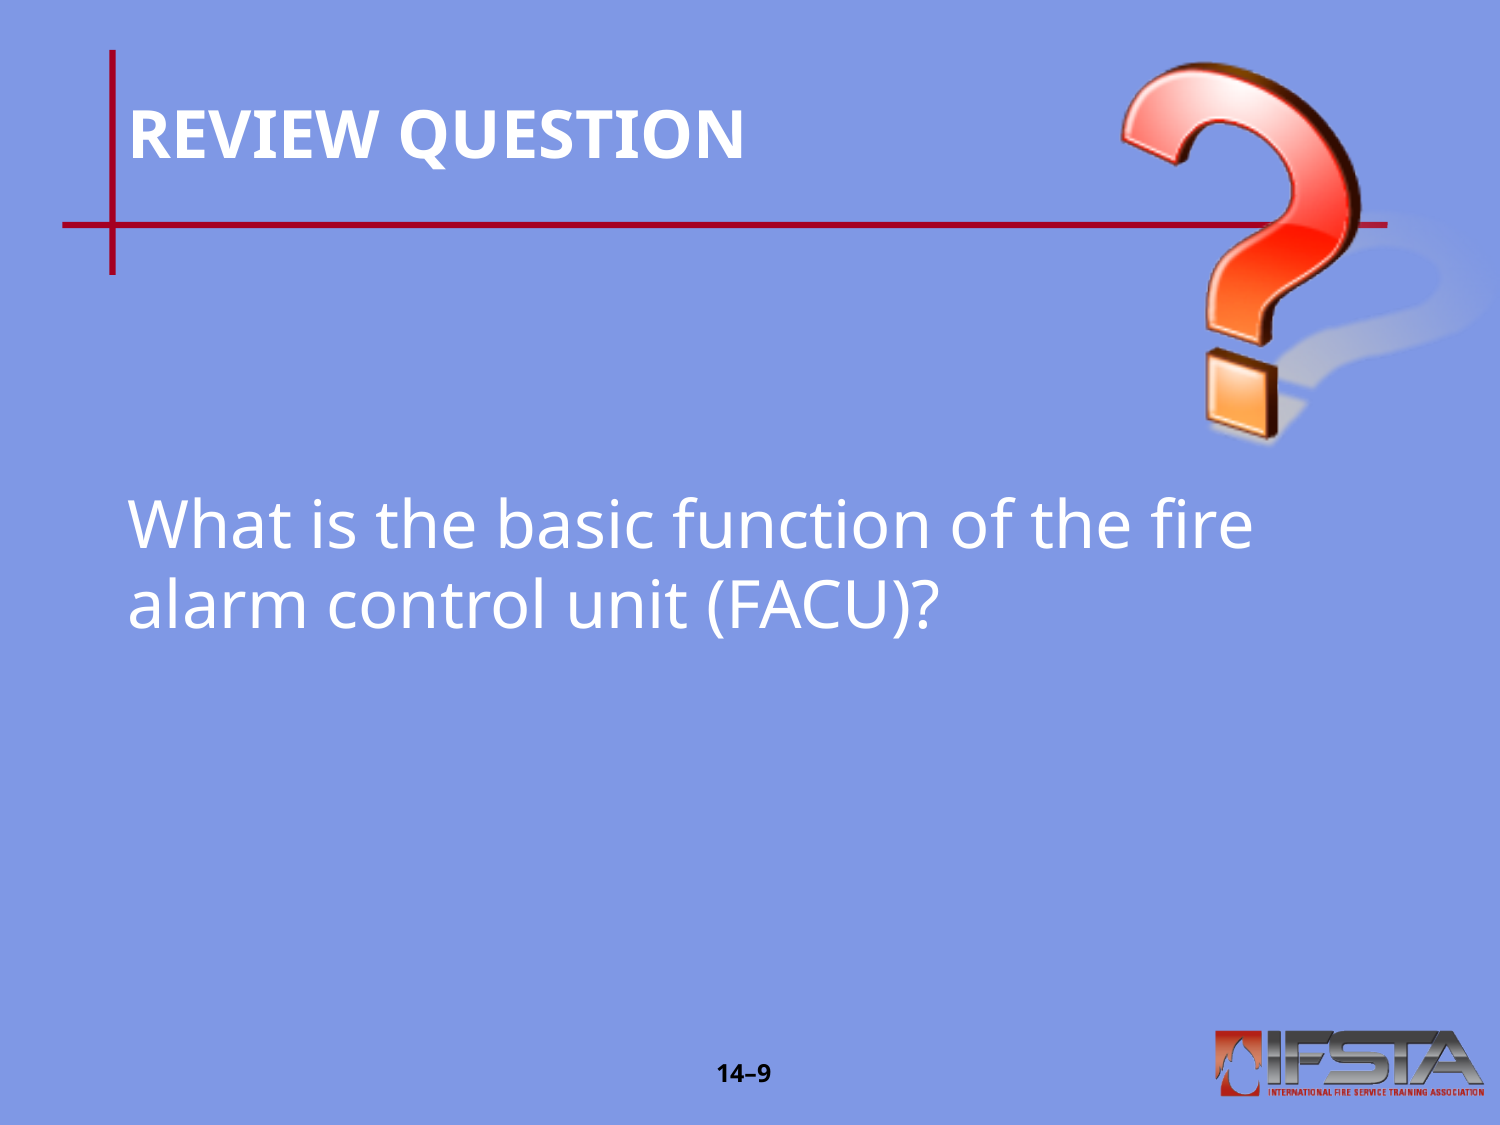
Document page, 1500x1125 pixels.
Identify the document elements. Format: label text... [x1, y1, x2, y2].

title REVIEW QUESTION [112, 99, 1388, 225]
list What is the basic function of the fire alarm control unit (FACU)? [112, 287, 1388, 975]
slide_number 14–8 [587, 1050, 900, 1125]
picture [1062, 37, 1500, 475]
picture [1215, 1030, 1485, 1099]
